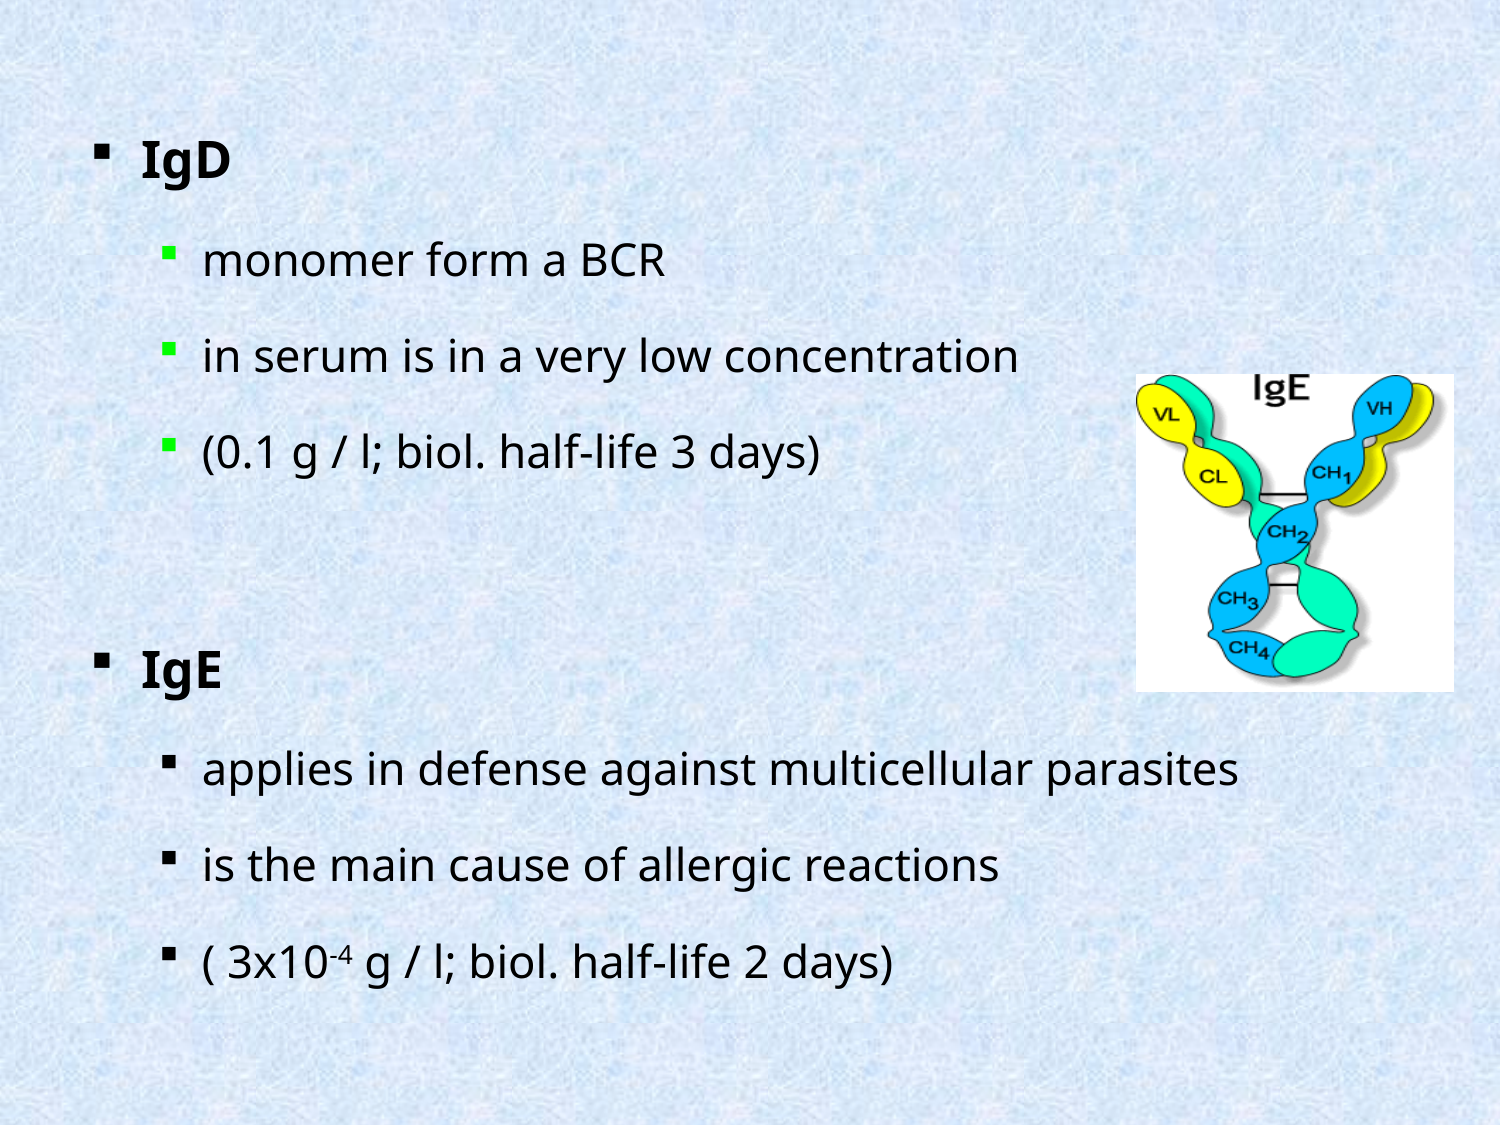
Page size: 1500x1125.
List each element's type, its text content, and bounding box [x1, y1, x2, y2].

picture [0, 0, 1500, 1125]
list IgD monomer form a BCR in serum is in a very low concentration (0.1 g / l; biol. half-life 3 days) IgE applies in defense against multicellular parasites is the main cause of allergic reactions ( 3x10-4 g / l; biol. half-life 2 days) [75, 82, 1425, 1005]
